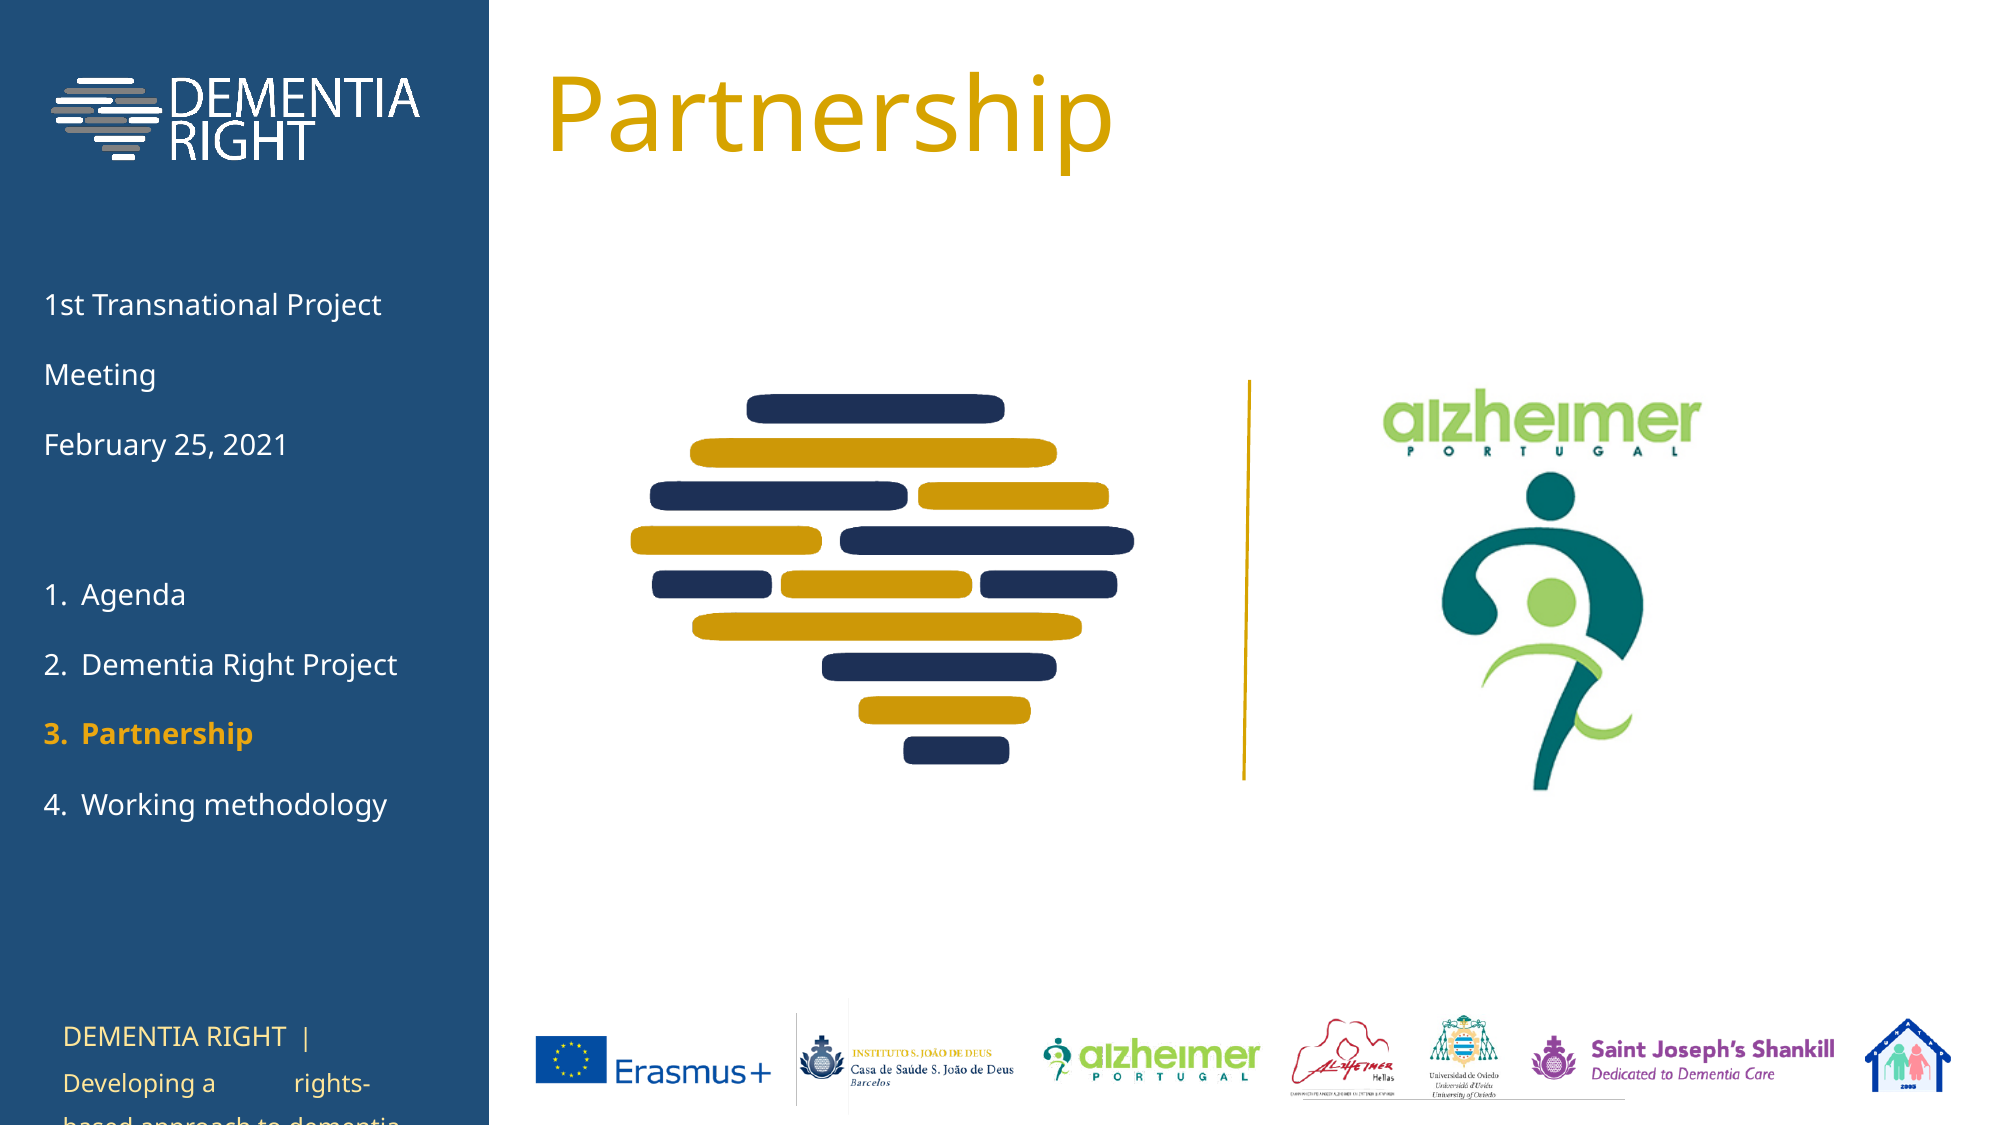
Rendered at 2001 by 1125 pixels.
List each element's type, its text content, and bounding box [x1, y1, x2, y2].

text_box [0, 0, 489, 1125]
picture [630, 352, 1148, 826]
text_box DEMENTIA RIGHT | Developing a rights-based approach to dementia [47, 996, 432, 1125]
picture [1369, 350, 1747, 797]
text_box 1st Transnational Project Meeting February 25, 2021 Agenda Dementia Right Project Partnership Working methodology [28, 243, 475, 829]
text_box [1243, 379, 1250, 781]
text_box Partnership [528, 39, 1962, 180]
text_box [519, 996, 1951, 1125]
picture [51, 68, 421, 174]
